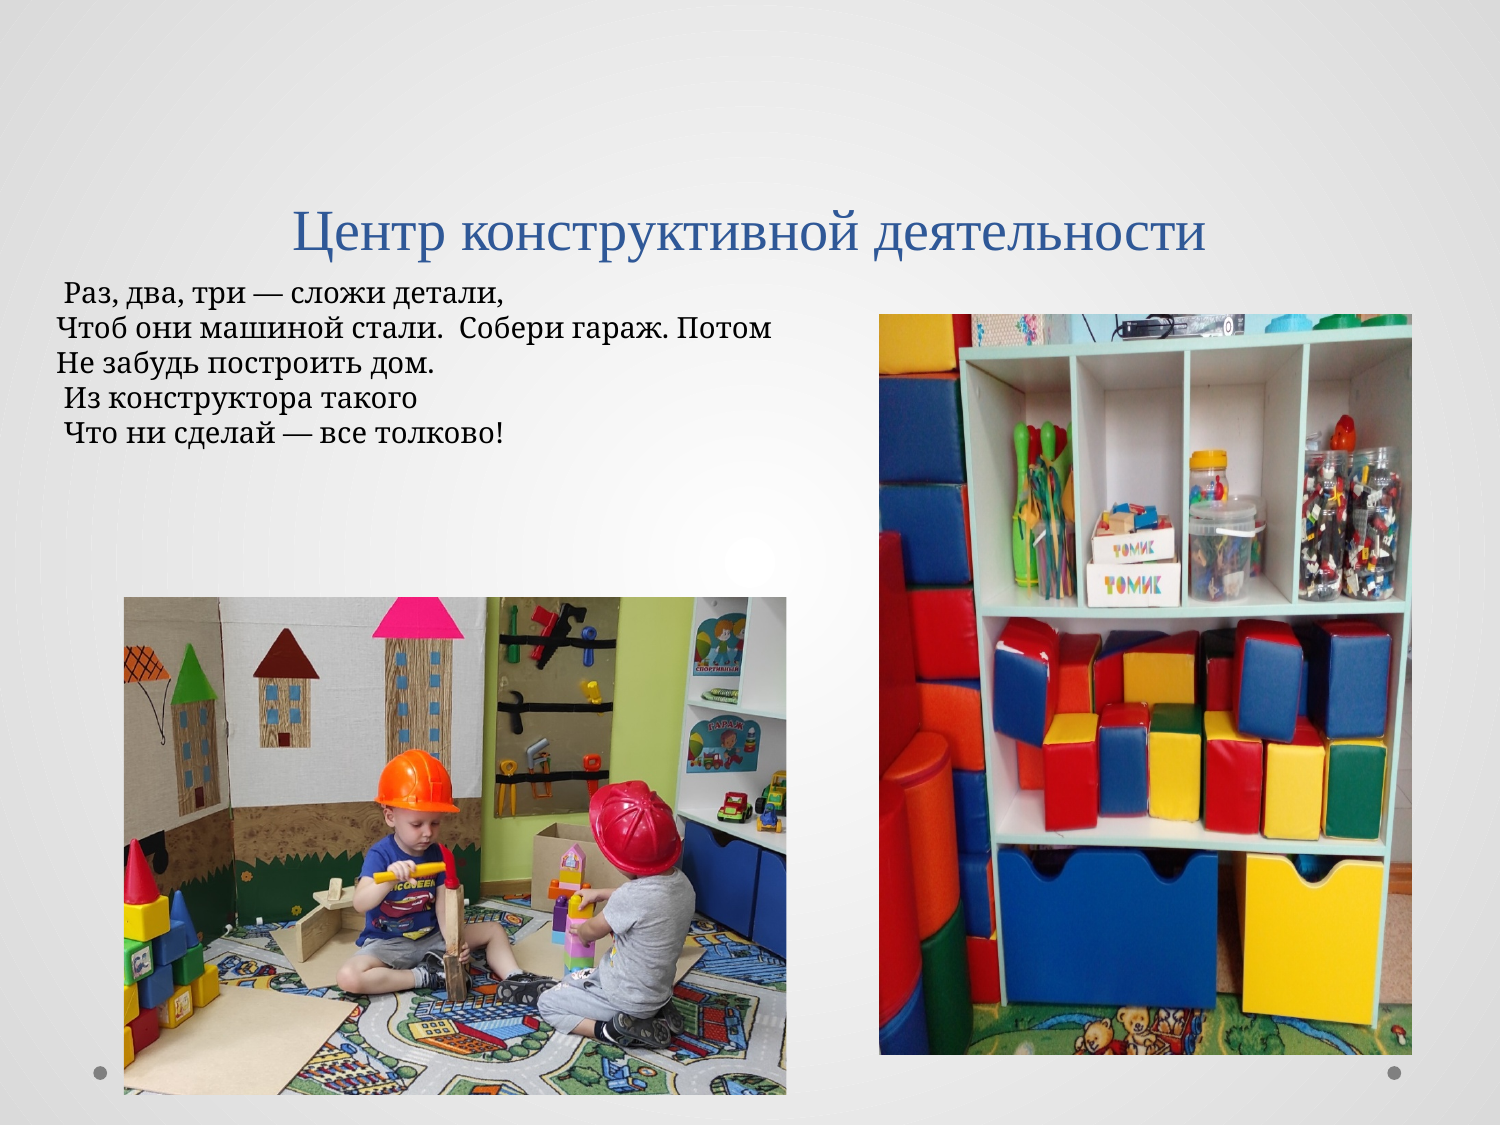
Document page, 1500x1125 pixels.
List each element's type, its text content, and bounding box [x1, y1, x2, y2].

text_box Раз, два, три — сложи детали, Чтоб они машиной стали. Собери гараж. Потом Не забудь построить дом. Из конструктора такого Что ни сделай — все толково! [41, 267, 857, 457]
picture [123, 597, 787, 1096]
picture [879, 314, 1412, 1055]
title Центр конструктивной деятельности [75, 0, 1425, 263]
